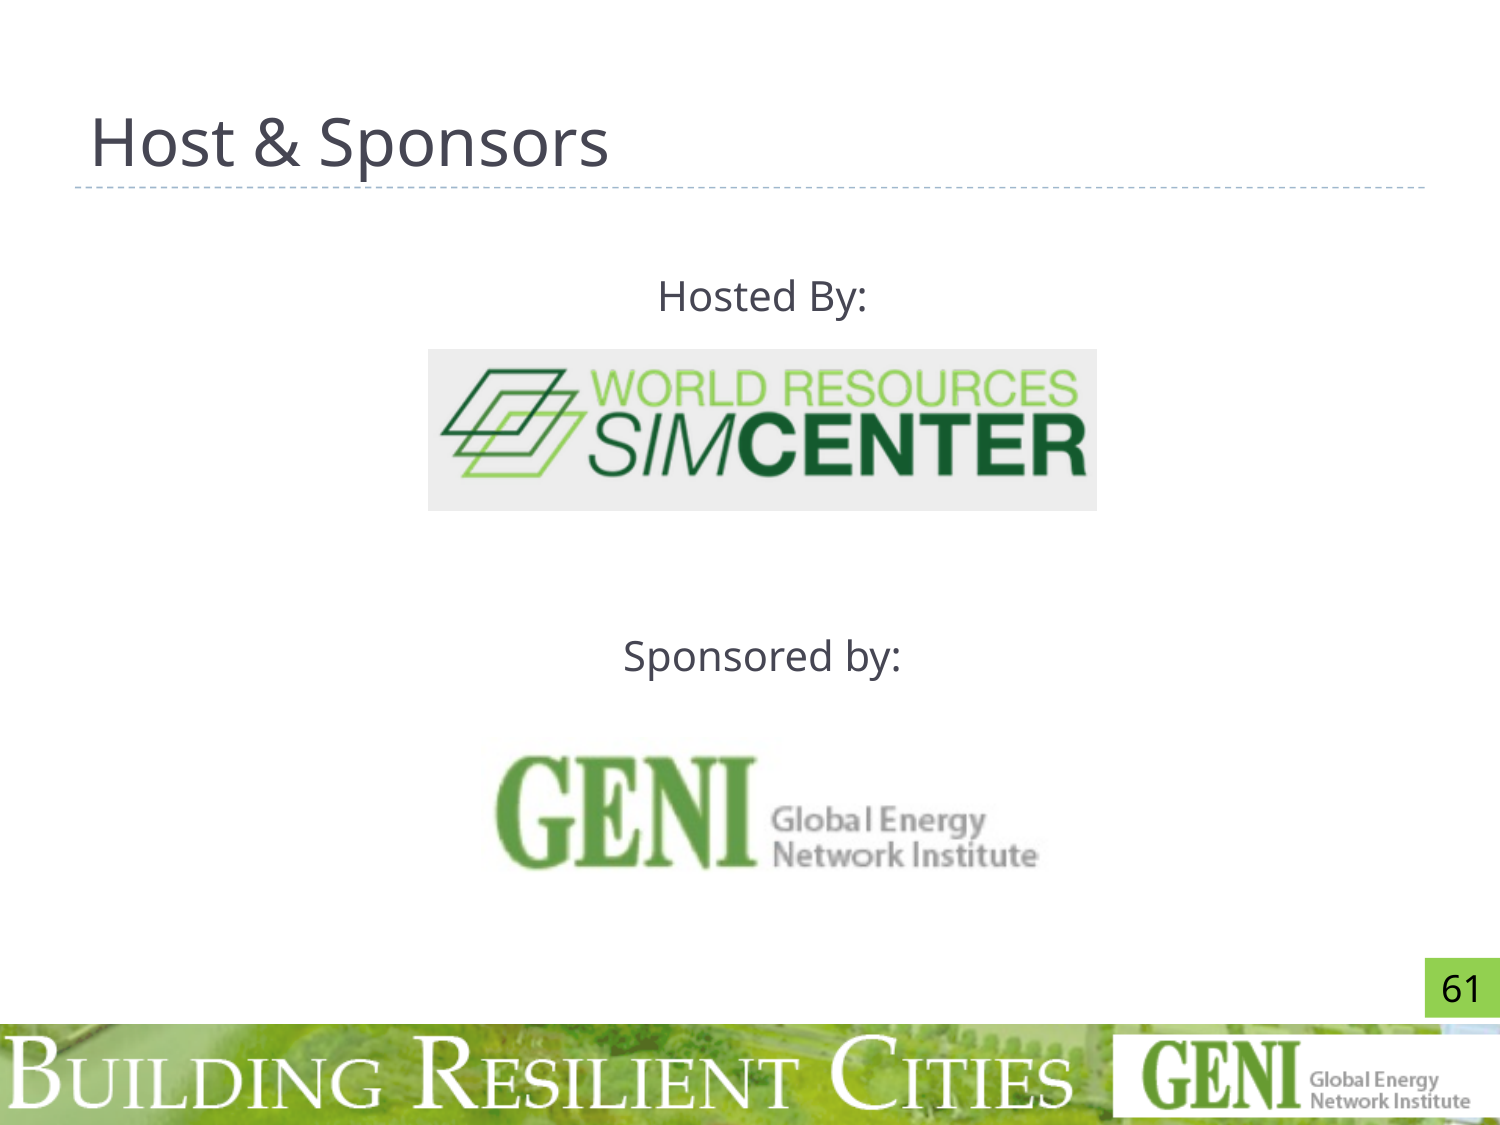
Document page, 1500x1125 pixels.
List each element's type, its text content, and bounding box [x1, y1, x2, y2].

text_box Sponsored by: [525, 587, 1000, 688]
picture [428, 349, 1097, 512]
text_box Hosted By: [525, 227, 1000, 327]
title Host & Sponsors [75, 24, 1425, 188]
text_box 61 [1424, 957, 1500, 1018]
picture [480, 737, 1063, 886]
picture [0, 1024, 1500, 1125]
